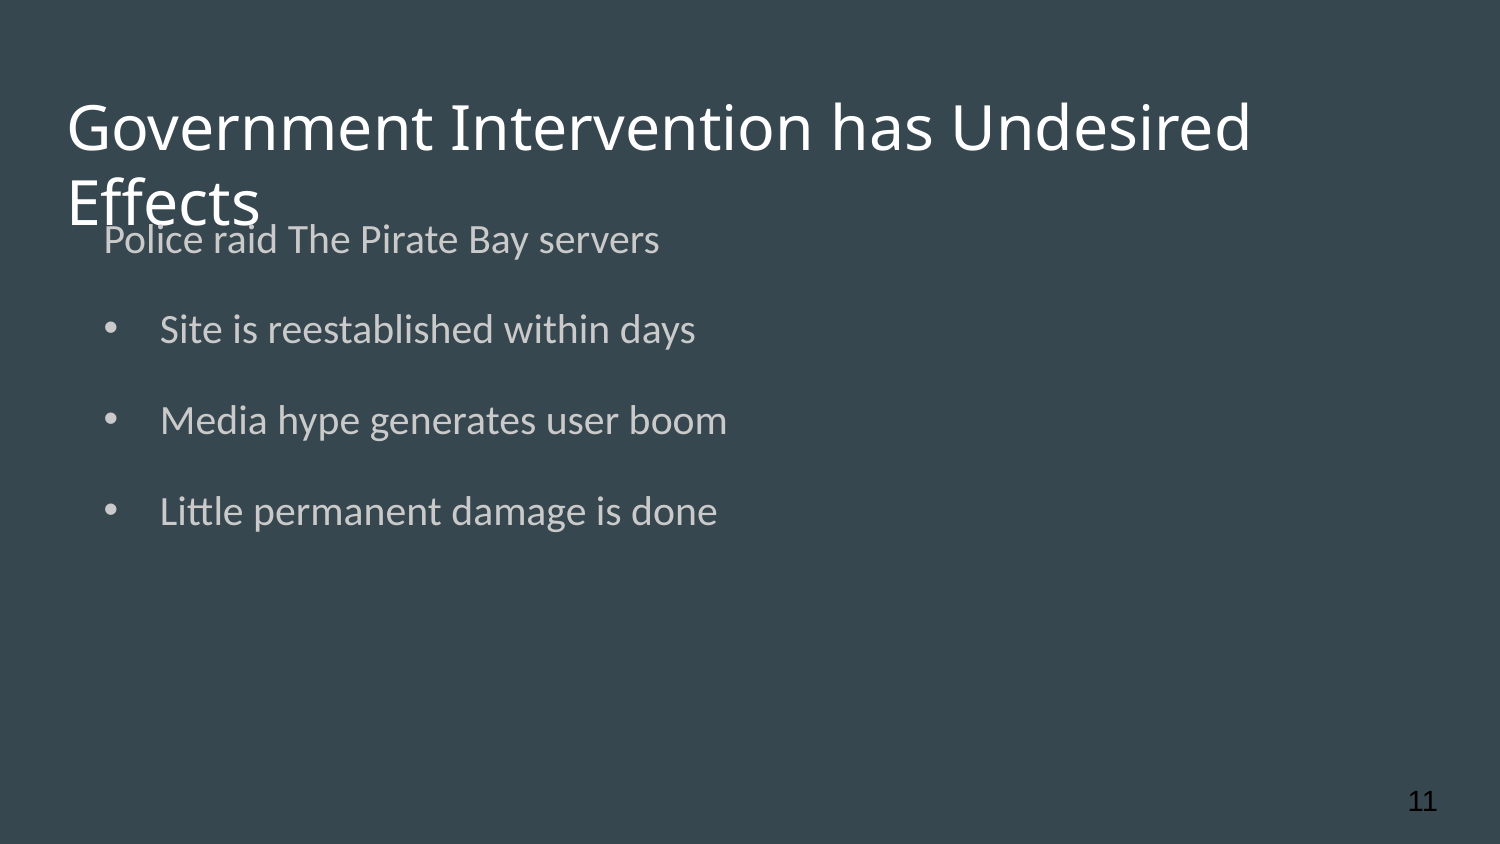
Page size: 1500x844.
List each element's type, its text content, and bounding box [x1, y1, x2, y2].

list Police raid The Pirate Bay servers Site is reestablished within days Media hype generates user boom Little permanent damage is done [51, 189, 1449, 750]
title Government Intervention has Undesired Effects [51, 72, 1449, 167]
slide_number 11 [1392, 767, 1483, 833]
